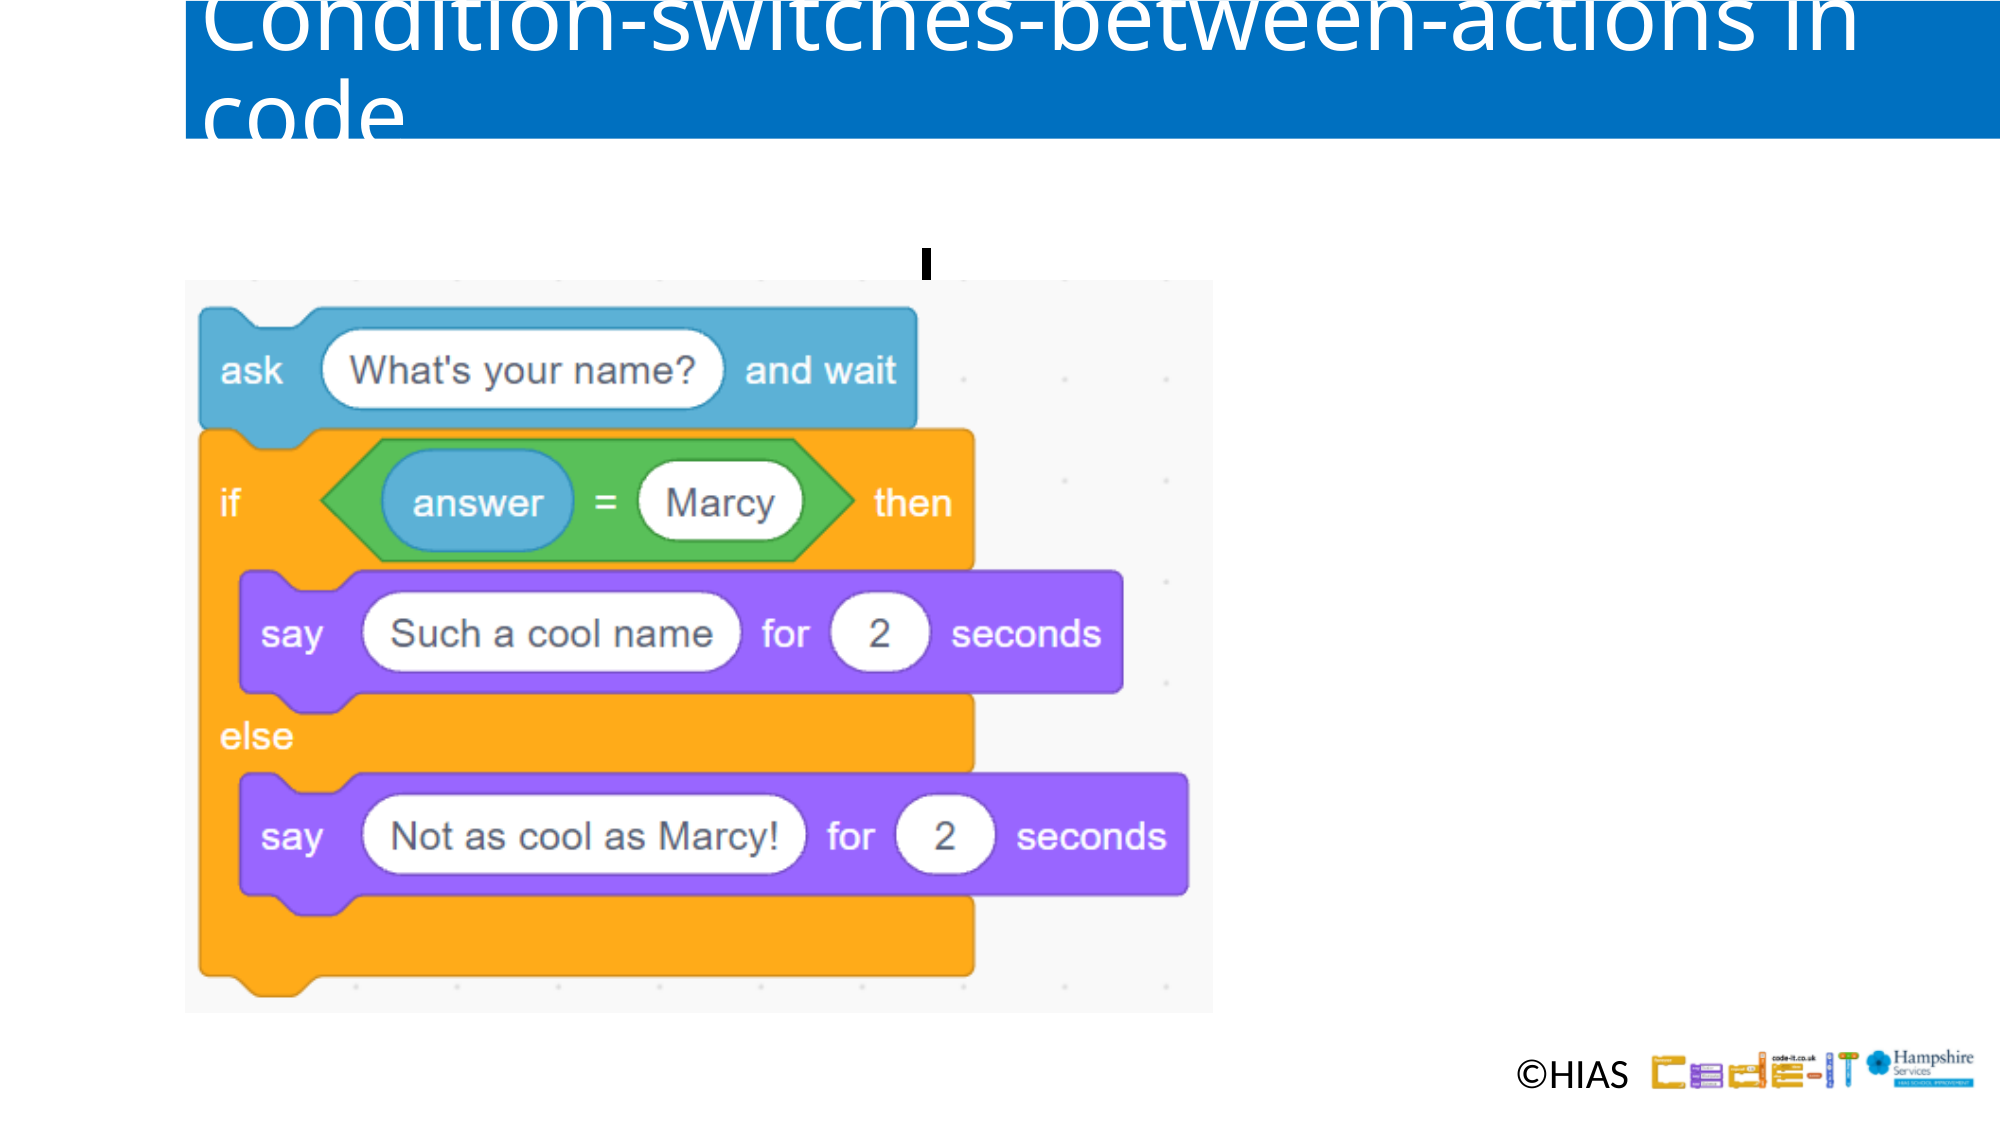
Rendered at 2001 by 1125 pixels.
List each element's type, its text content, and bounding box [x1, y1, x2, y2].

picture [185, 280, 1213, 1013]
title Condition-switches-between-actions in code [185, 0, 2000, 139]
picture [1648, 1036, 1980, 1096]
